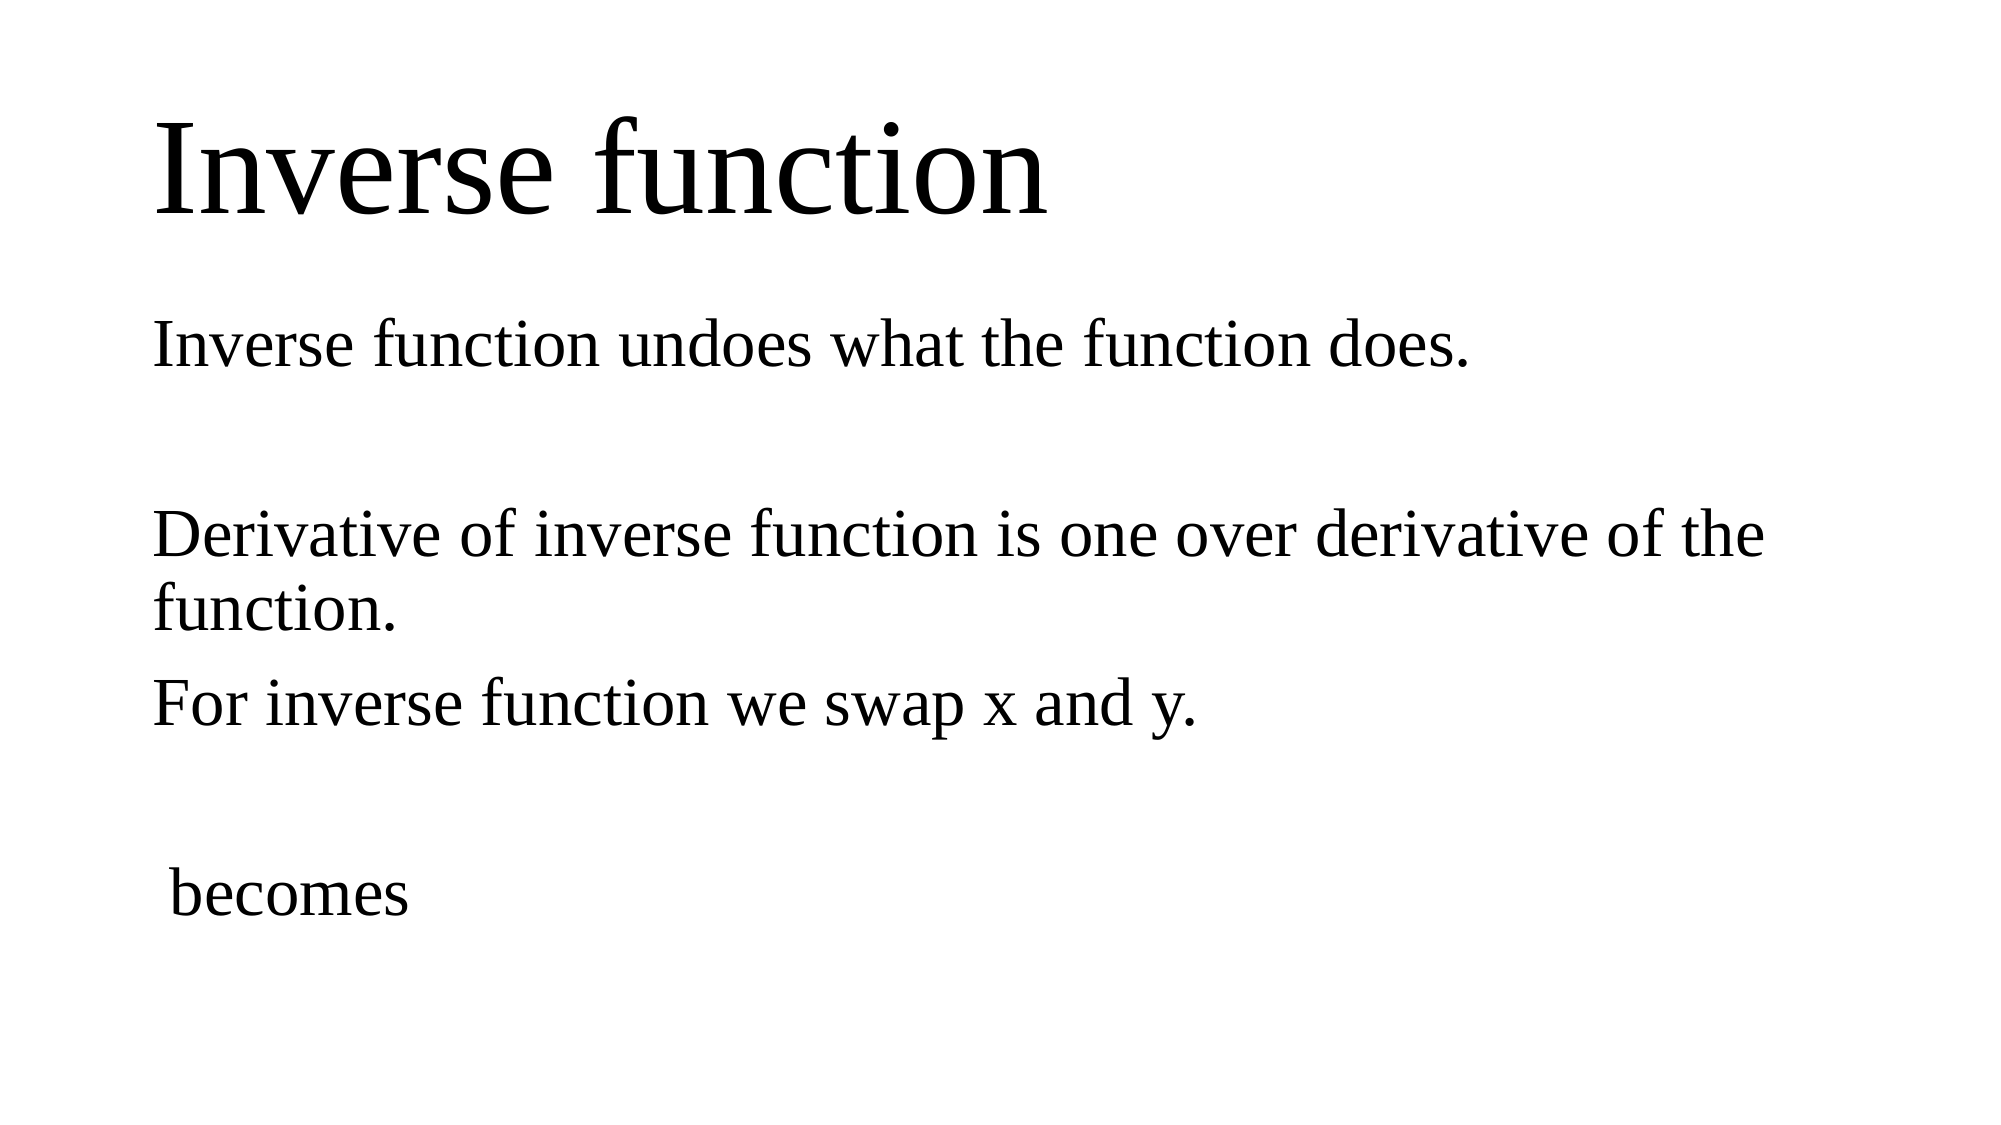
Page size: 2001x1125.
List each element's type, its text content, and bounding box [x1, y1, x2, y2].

title Inverse function [137, 59, 1863, 278]
